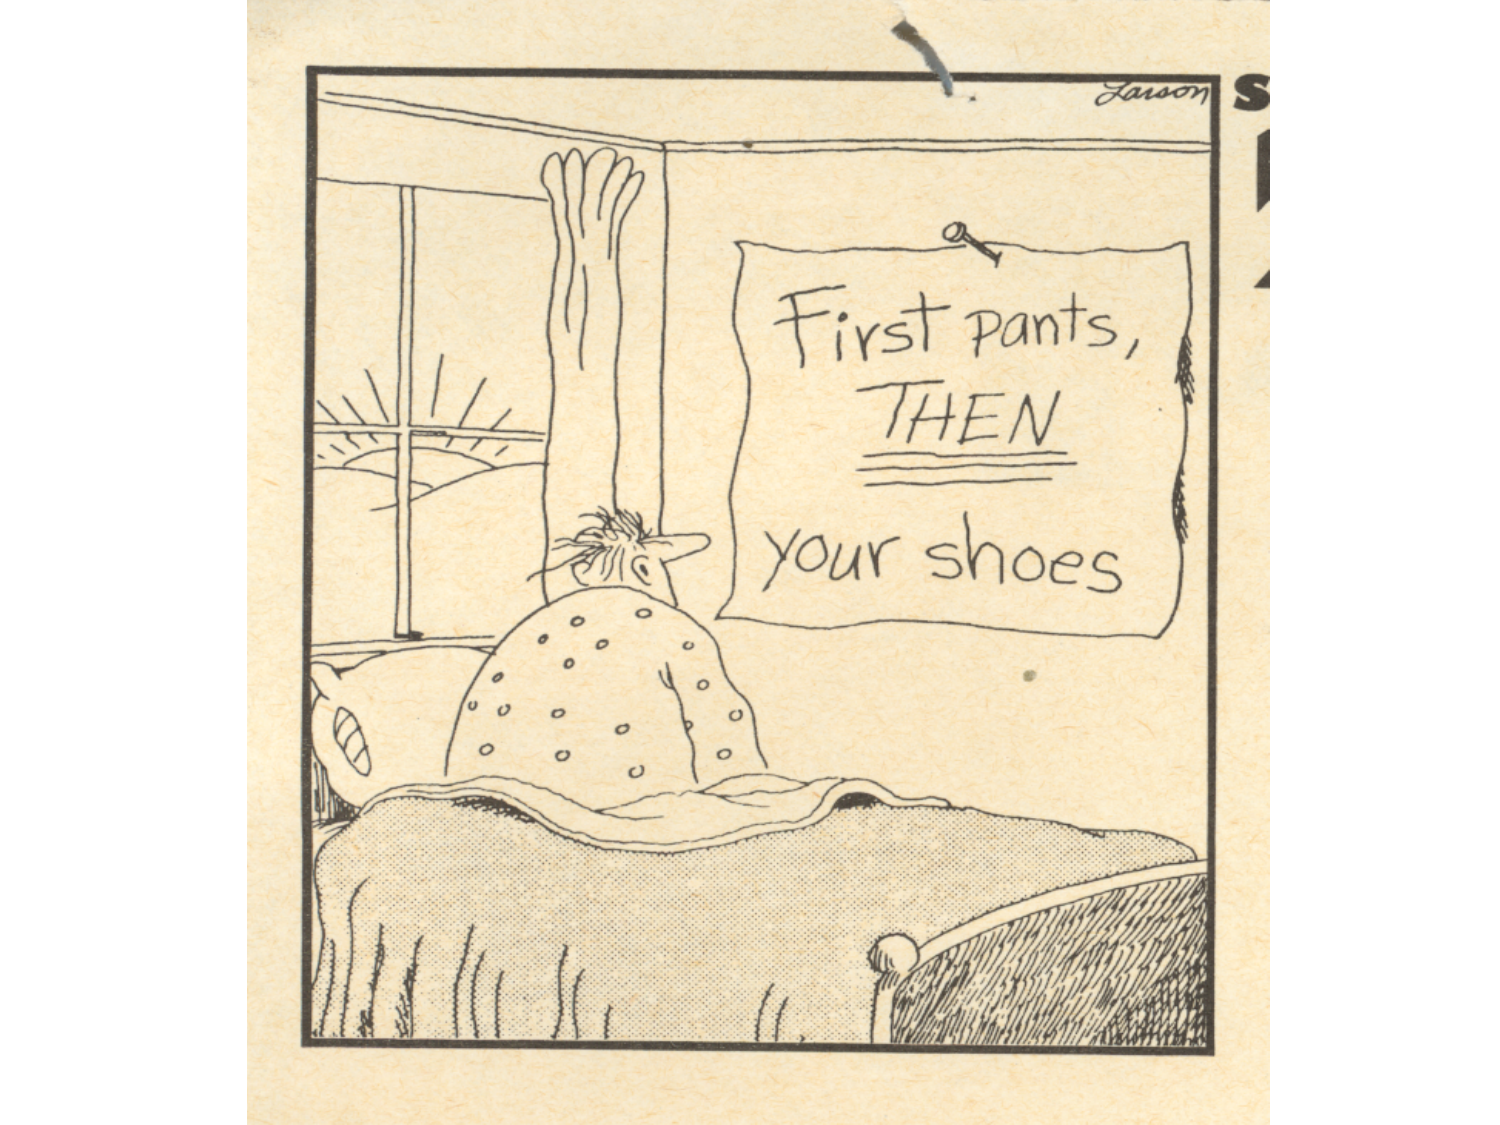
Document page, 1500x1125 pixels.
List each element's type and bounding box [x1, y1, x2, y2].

picture [247, 0, 1270, 1125]
